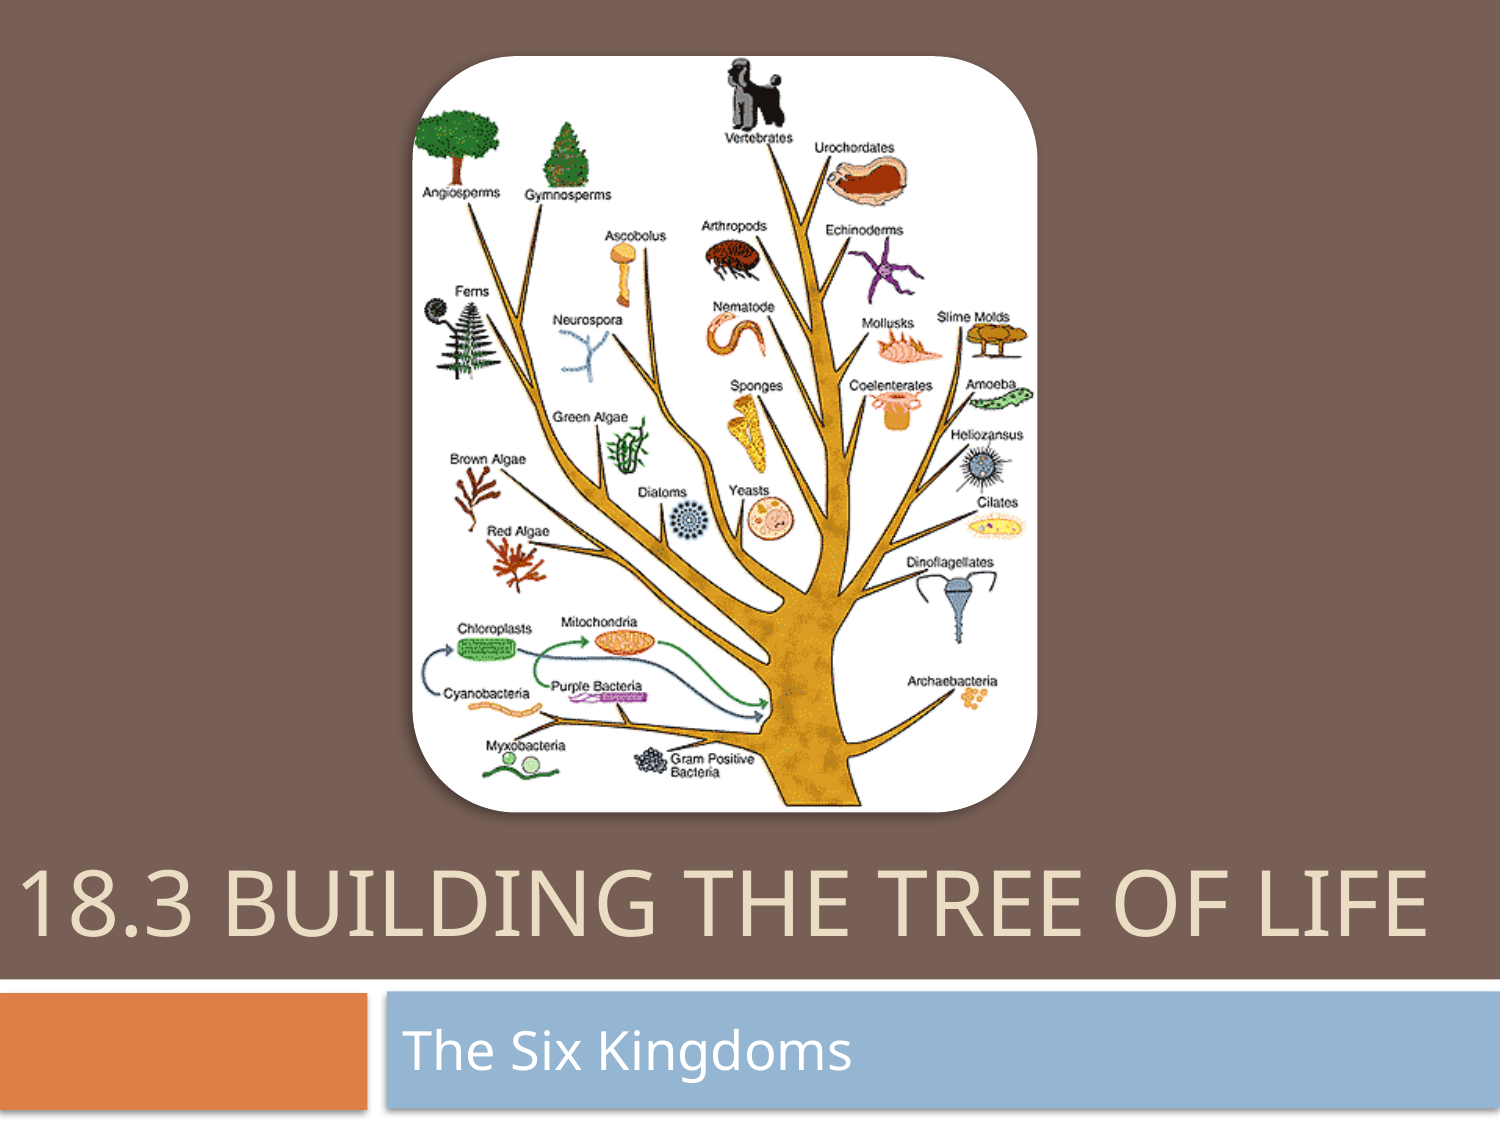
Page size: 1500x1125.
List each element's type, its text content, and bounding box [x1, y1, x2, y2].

title 18.3 Building the Tree of Life [0, 662, 1488, 963]
picture [412, 55, 1038, 813]
subtitle The Six Kingdoms [387, 992, 1488, 1105]
